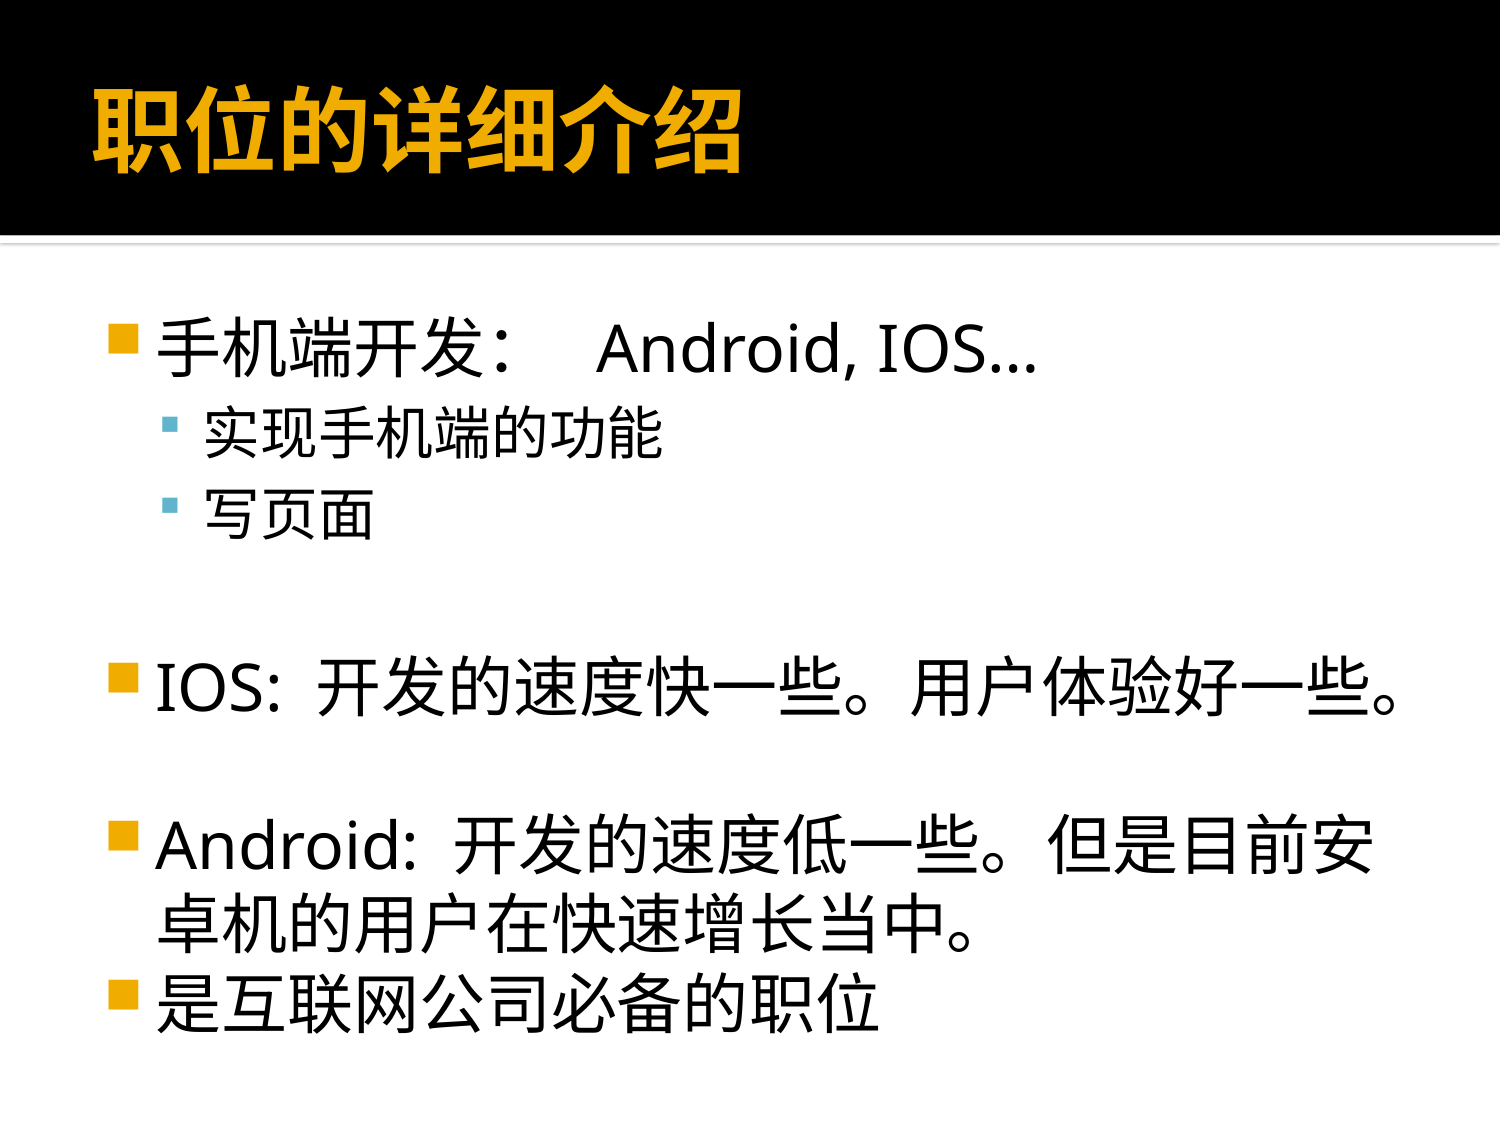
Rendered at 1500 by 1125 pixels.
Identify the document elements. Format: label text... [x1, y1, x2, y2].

list 手机端开发： Android, IOS… 实现手机端的功能 写页面 IOS: 开发的速度快一些。用户体验好一些。 Android: 开发的速度低一些。但是目前安卓机的用户在快速增长当中。 是互联网公司必备的职位 [75, 291, 1425, 1050]
title 职位的详细介绍 [75, 25, 1425, 231]
